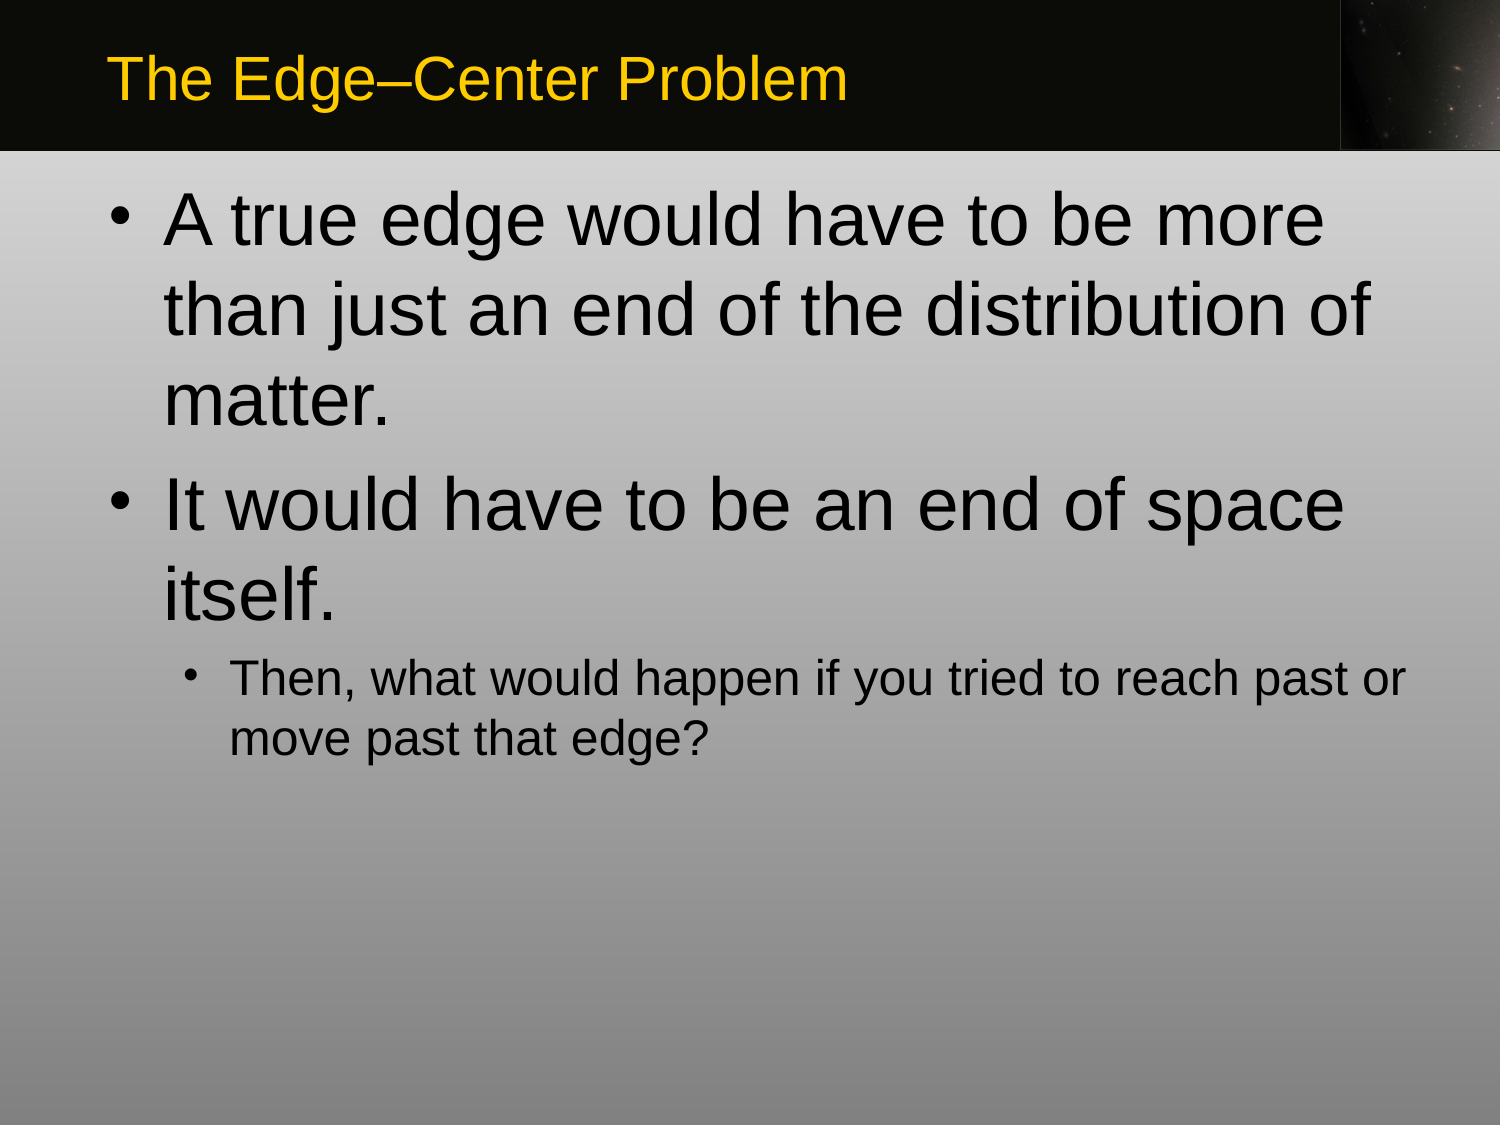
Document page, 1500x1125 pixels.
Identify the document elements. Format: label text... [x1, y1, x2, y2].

text_box The Edge–Center Problem [92, 12, 1350, 138]
list A true edge would have to be more than just an end of the distribution of matter. It would have to be an end of space itself. Then, what would happen if you tried to reach past or move past that edge? [92, 162, 1500, 1125]
picture [1341, 0, 1500, 149]
